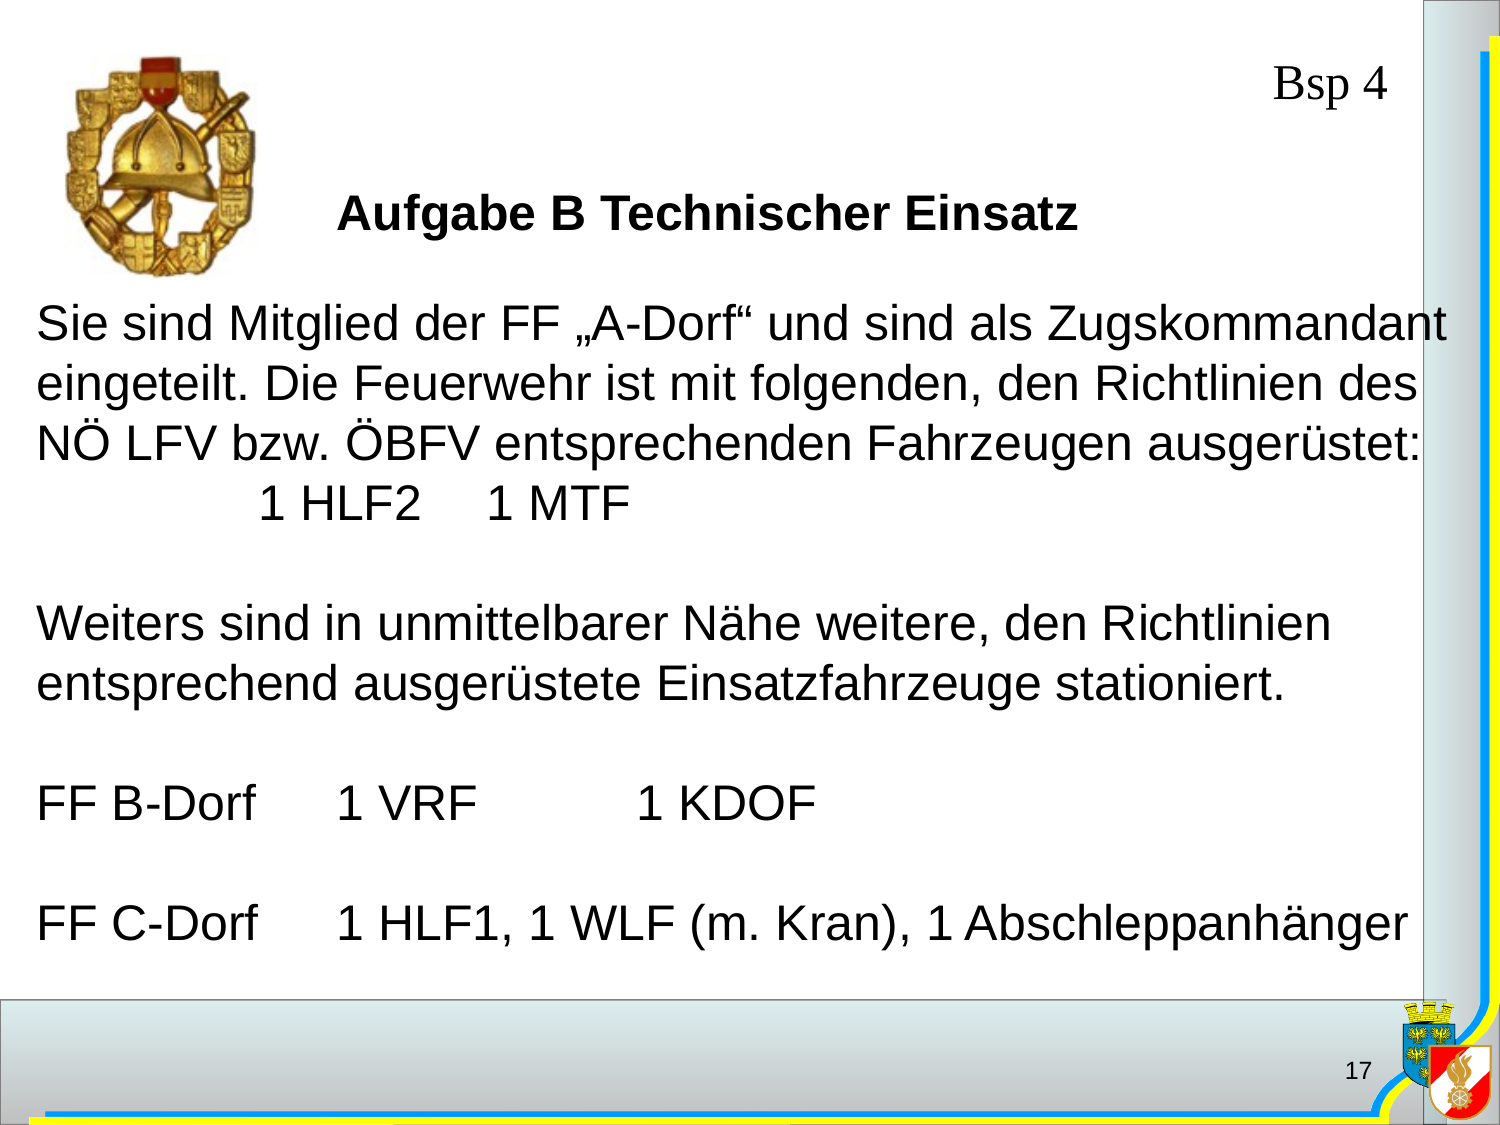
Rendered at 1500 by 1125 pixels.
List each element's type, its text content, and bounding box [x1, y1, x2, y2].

text_box Bsp 4 [1257, 42, 1408, 118]
slide_number 17 [1281, 1046, 1388, 1092]
picture [29, 1001, 1500, 1125]
text_box Aufgabe B Technischer Einsatz Sie sind Mitglied der FF „A-Dorf“ und sind als Zugskommandant eingeteilt. Die Feuerwehr ist mit folgenden, den Richtlinien des NÖ LFV bzw. ÖBFV entsprechenden Fahrzeugen ausgerüstet: 1 HLF2 1 MTF Weiters sind in unmittelbarer Nähe weitere, den Richtlinien entsprechend ausgerüstete Einsatzfahrzeuge stationiert. FF B-Dorf 1 VRF 1 KDOF FF C-Dorf 1 HLF1, 1 WLF (m. Kran), 1 Abschleppanhänger [0, 173, 1500, 1001]
picture [29, 36, 1500, 173]
